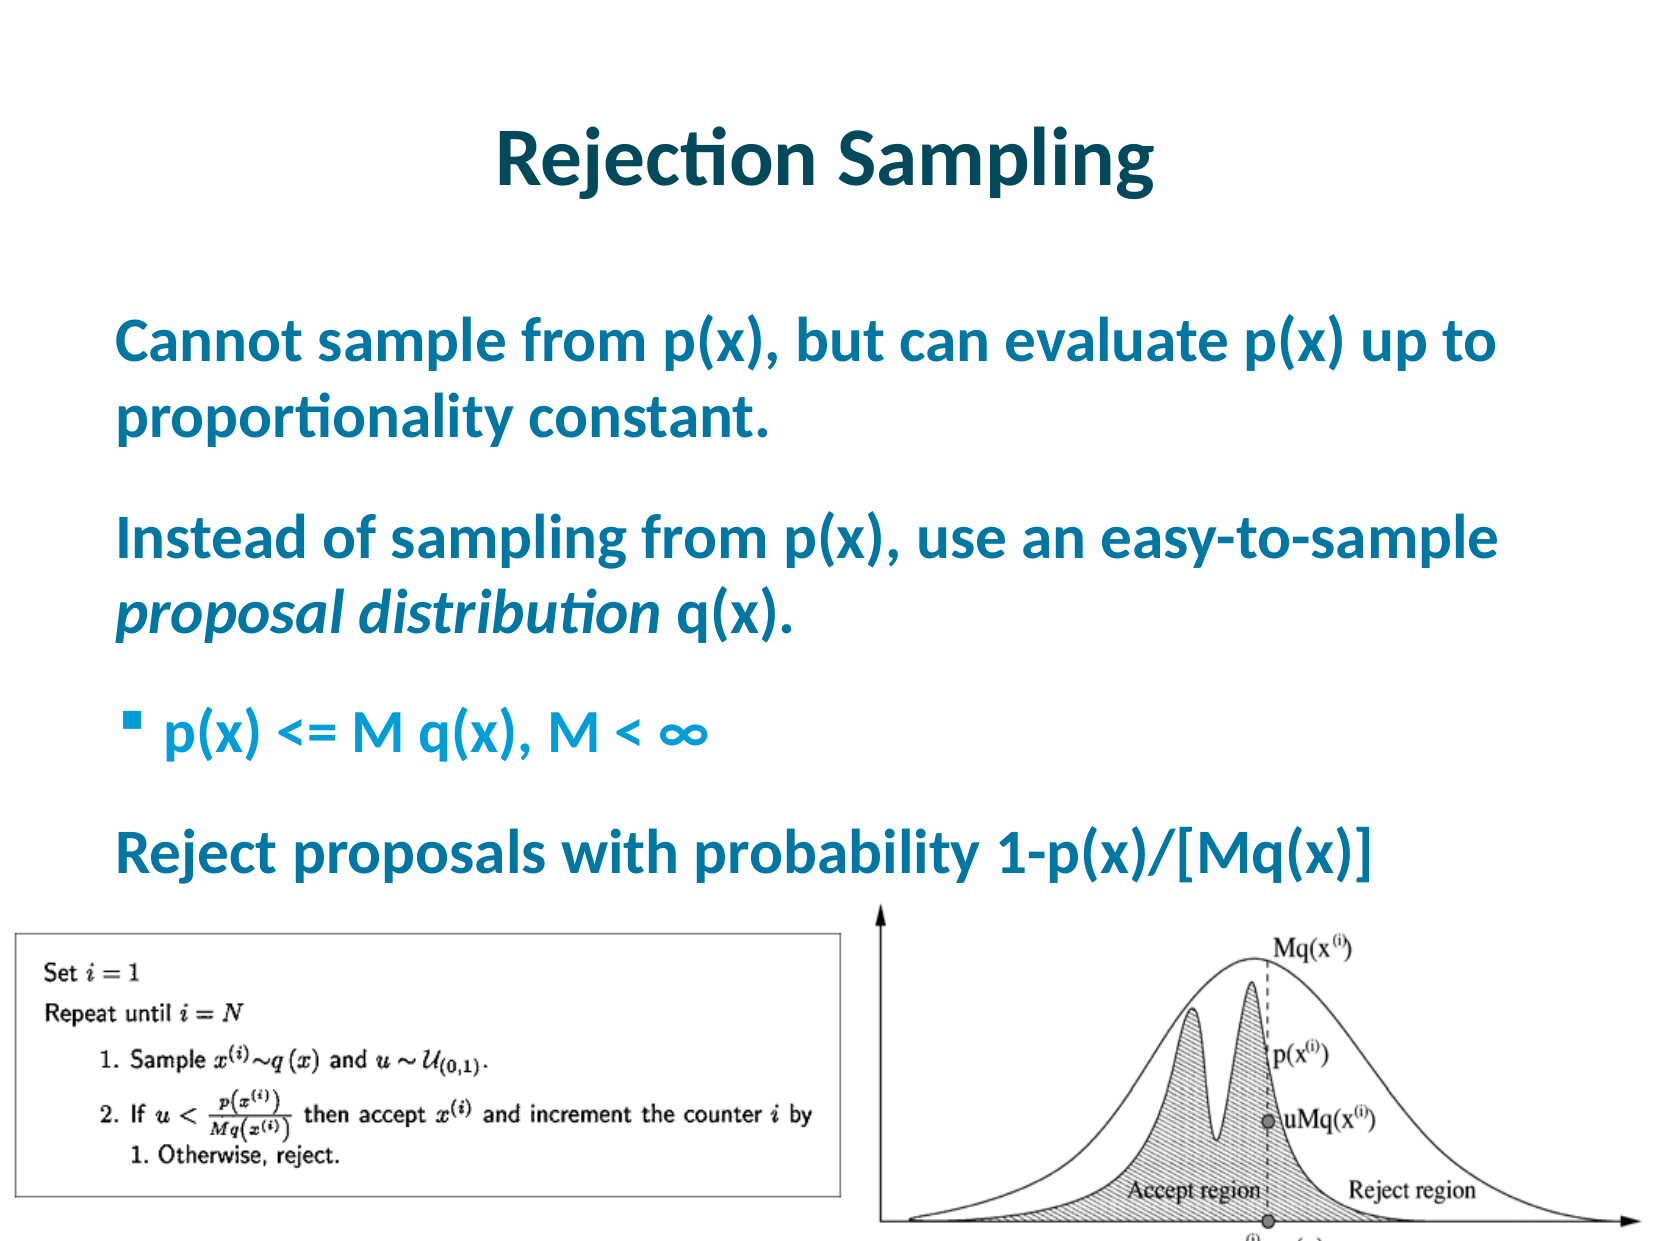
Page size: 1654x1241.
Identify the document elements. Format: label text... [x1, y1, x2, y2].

title Rejection Sampling [82, 56, 1569, 248]
picture [869, 883, 1653, 1241]
list Cannot sample from p(x), but can evaluate p(x) up to proportionality constant. Instead of sampling from p(x), use an easy-to-sample proposal distribution q(x). p(x) <= M q(x), M < ∞ Reject proposals with probability 1-p(x)/[Mq(x)] [82, 290, 1569, 895]
picture [12, 927, 846, 1205]
